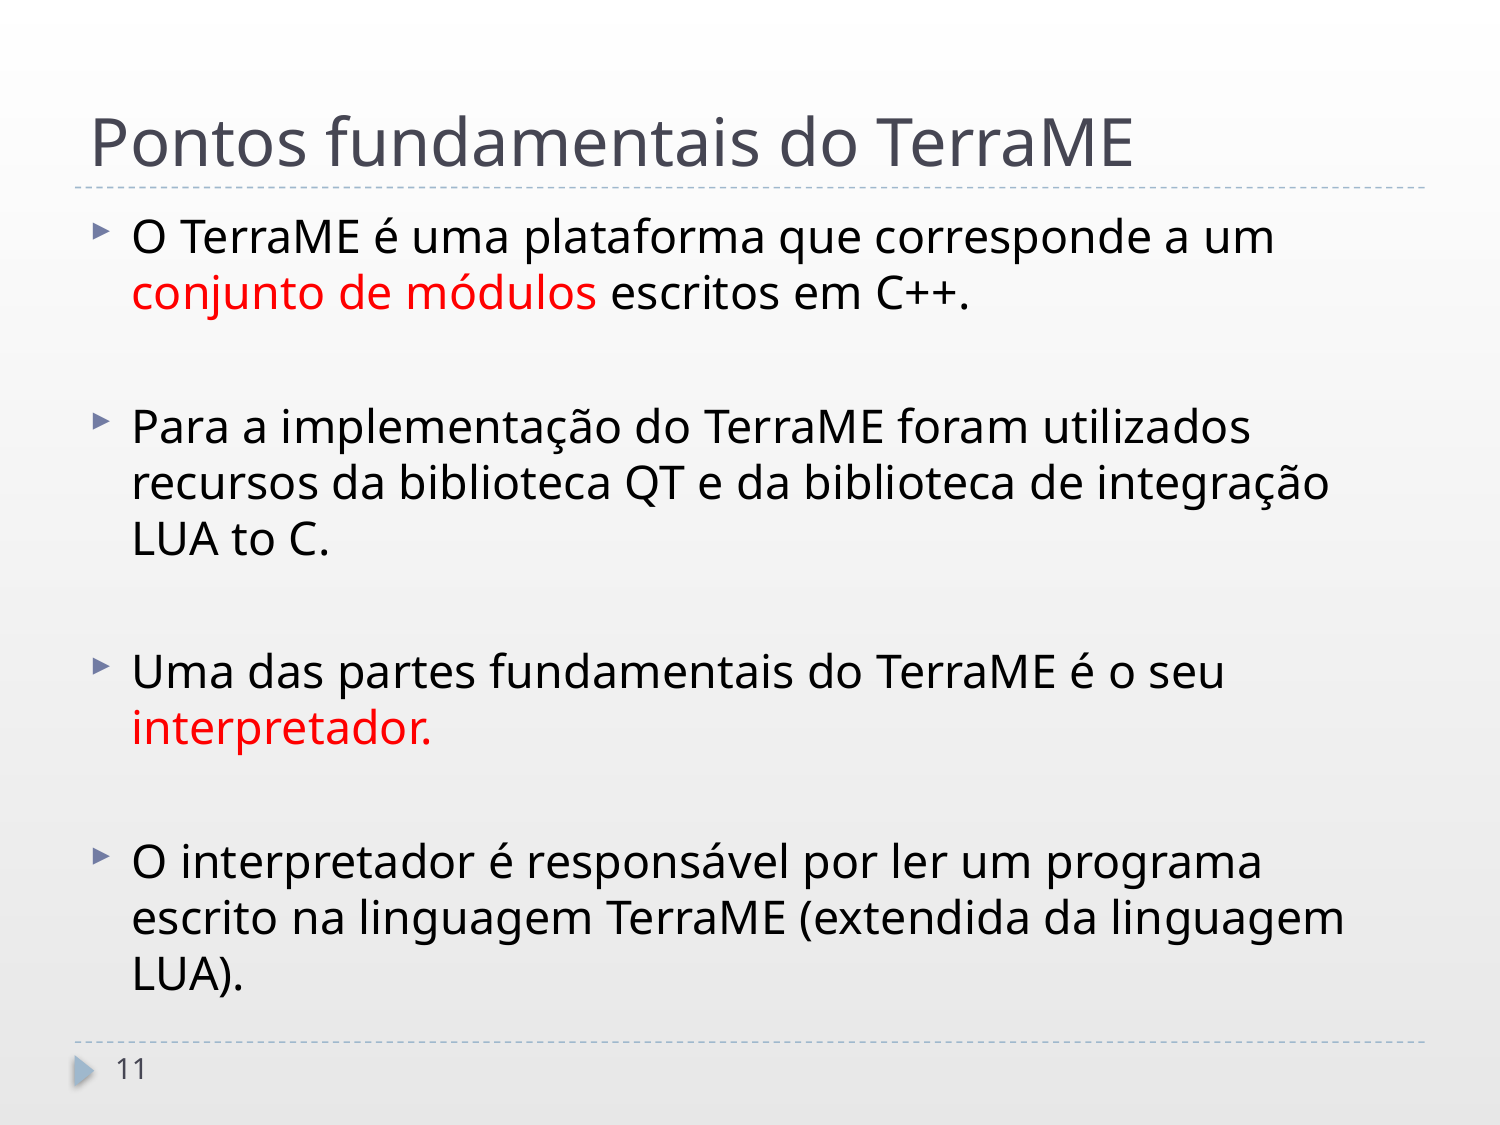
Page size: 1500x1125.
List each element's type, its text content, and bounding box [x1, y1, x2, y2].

list O TerraME é uma plataforma que corresponde a um conjunto de módulos escritos em C++. Para a implementação do TerraME foram utilizados recursos da biblioteca QT e da biblioteca de integração LUA to C. Uma das partes fundamentais do TerraME é o seu interpretador. O interpretador é responsável por ler um programa escrito na linguagem TerraME (extendida da linguagem LUA). [75, 200, 1425, 1010]
title Pontos fundamentais do TerraME [75, 24, 1425, 188]
slide_number 11 [100, 1042, 426, 1103]
